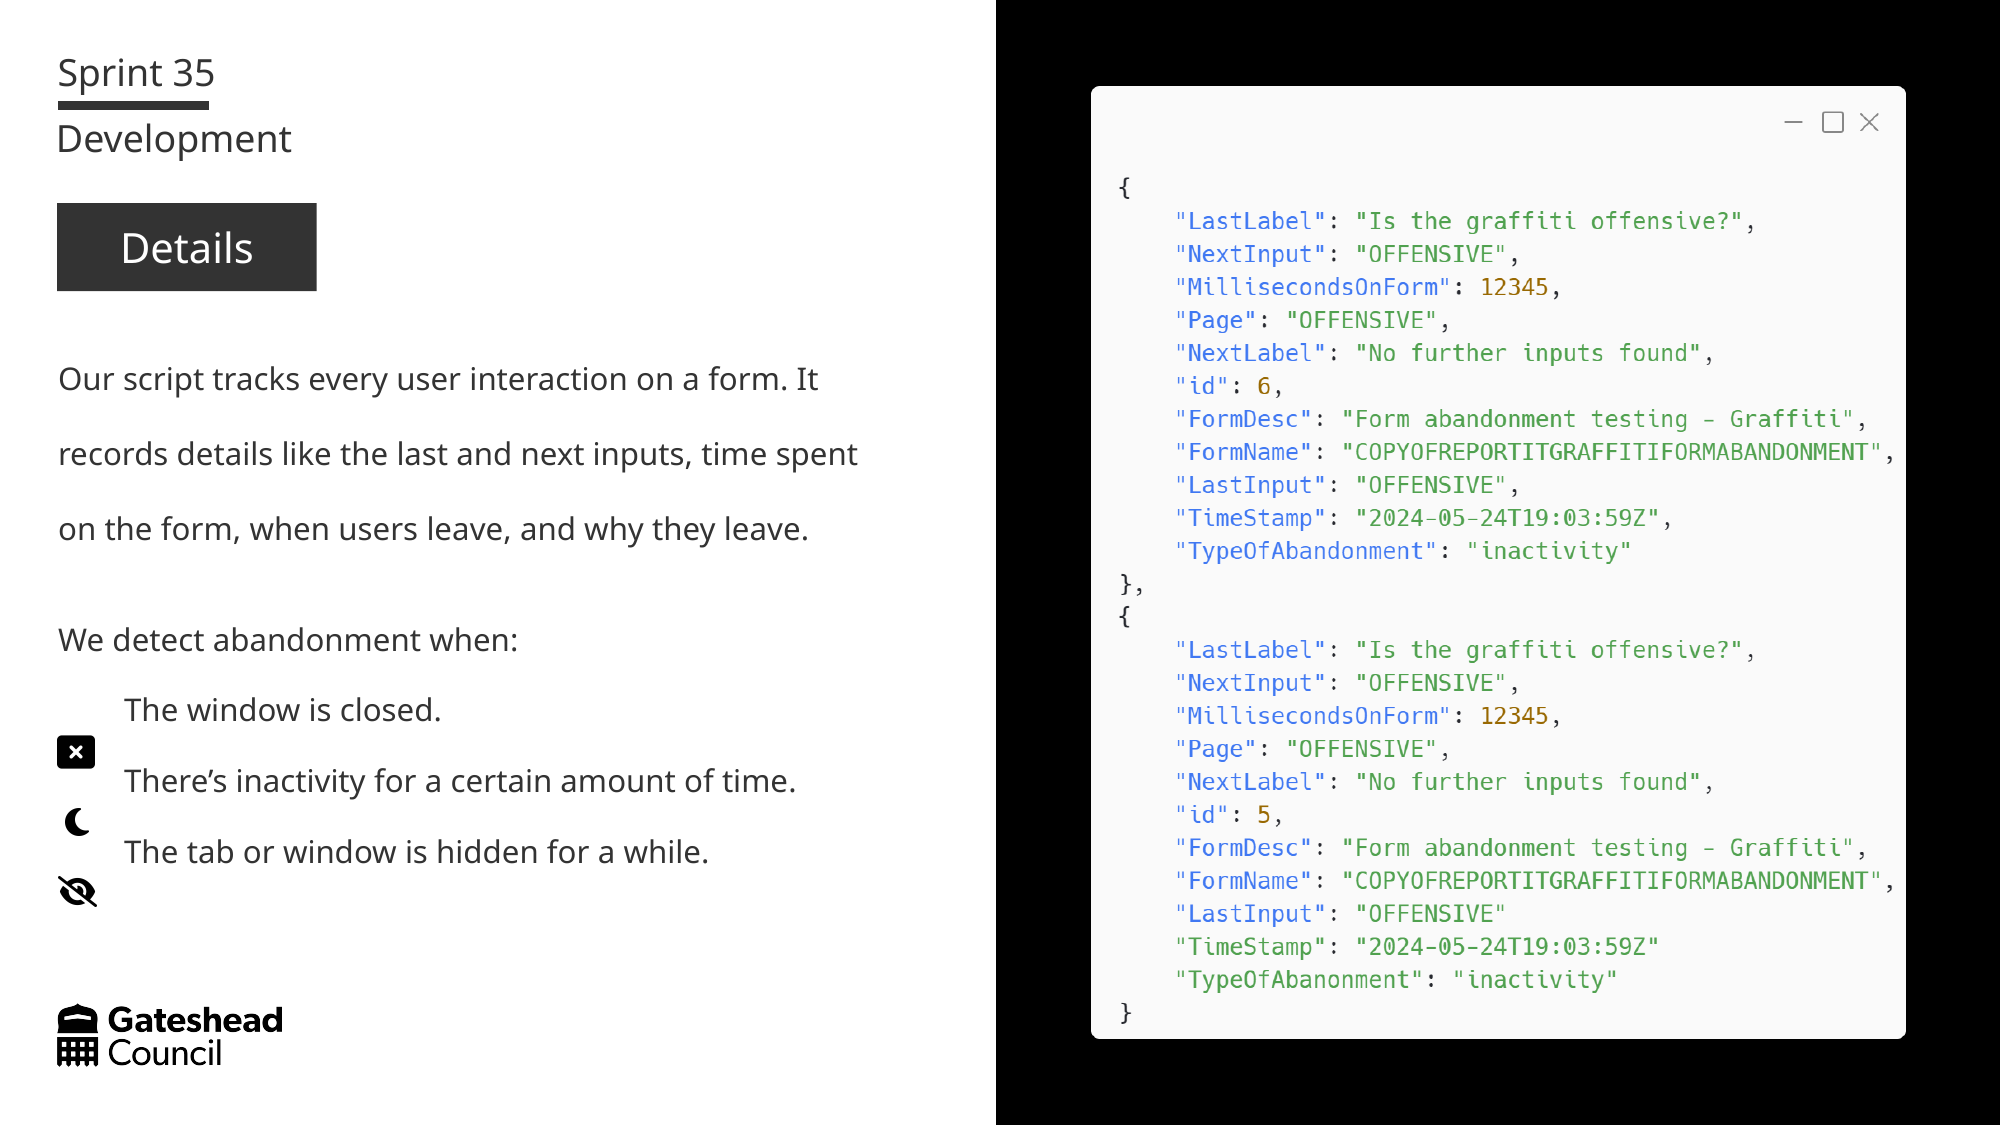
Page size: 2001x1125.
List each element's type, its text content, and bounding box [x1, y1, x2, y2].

picture [996, 0, 2000, 1125]
picture [57, 733, 95, 771]
text_box Sprint 35 [42, 26, 245, 112]
picture [65, 806, 89, 838]
picture [57, 1003, 282, 1067]
text_box Details [56, 202, 318, 292]
text_box Our script tracks every user interaction on a form. It records details like the last and next inputs, time spent on the form, when users leave, and why they leave. We detect abandonment when: The window is closed. There’s inactivity for a certain amount of time. The tab or window is hidden for a while. [43, 314, 916, 1099]
picture [58, 876, 97, 908]
text_box Development [40, 112, 317, 169]
